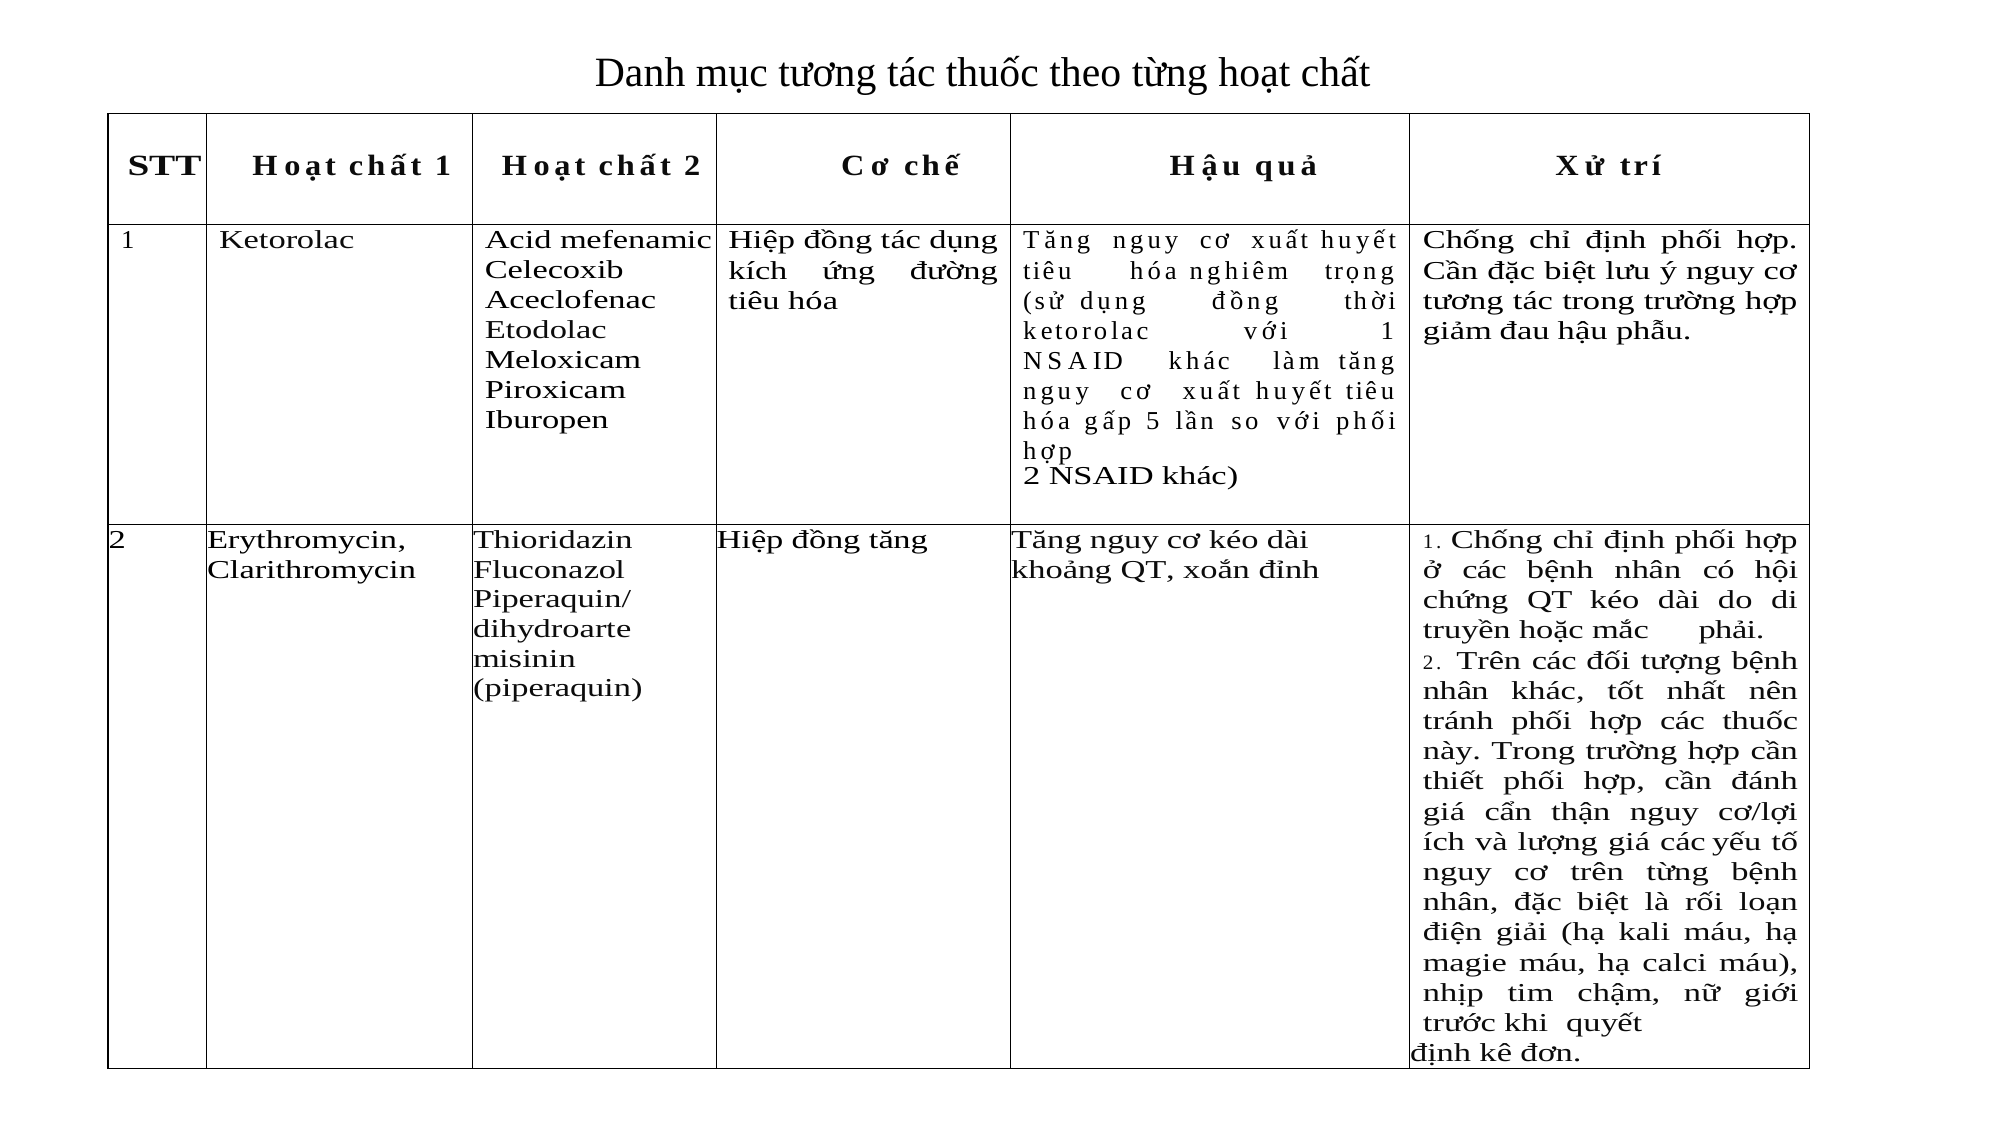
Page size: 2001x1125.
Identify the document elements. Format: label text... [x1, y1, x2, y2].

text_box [85, 112, 1837, 1091]
list Danh mục tương tác thuốc theo từng hoạt chất [0, 42, 2000, 917]
